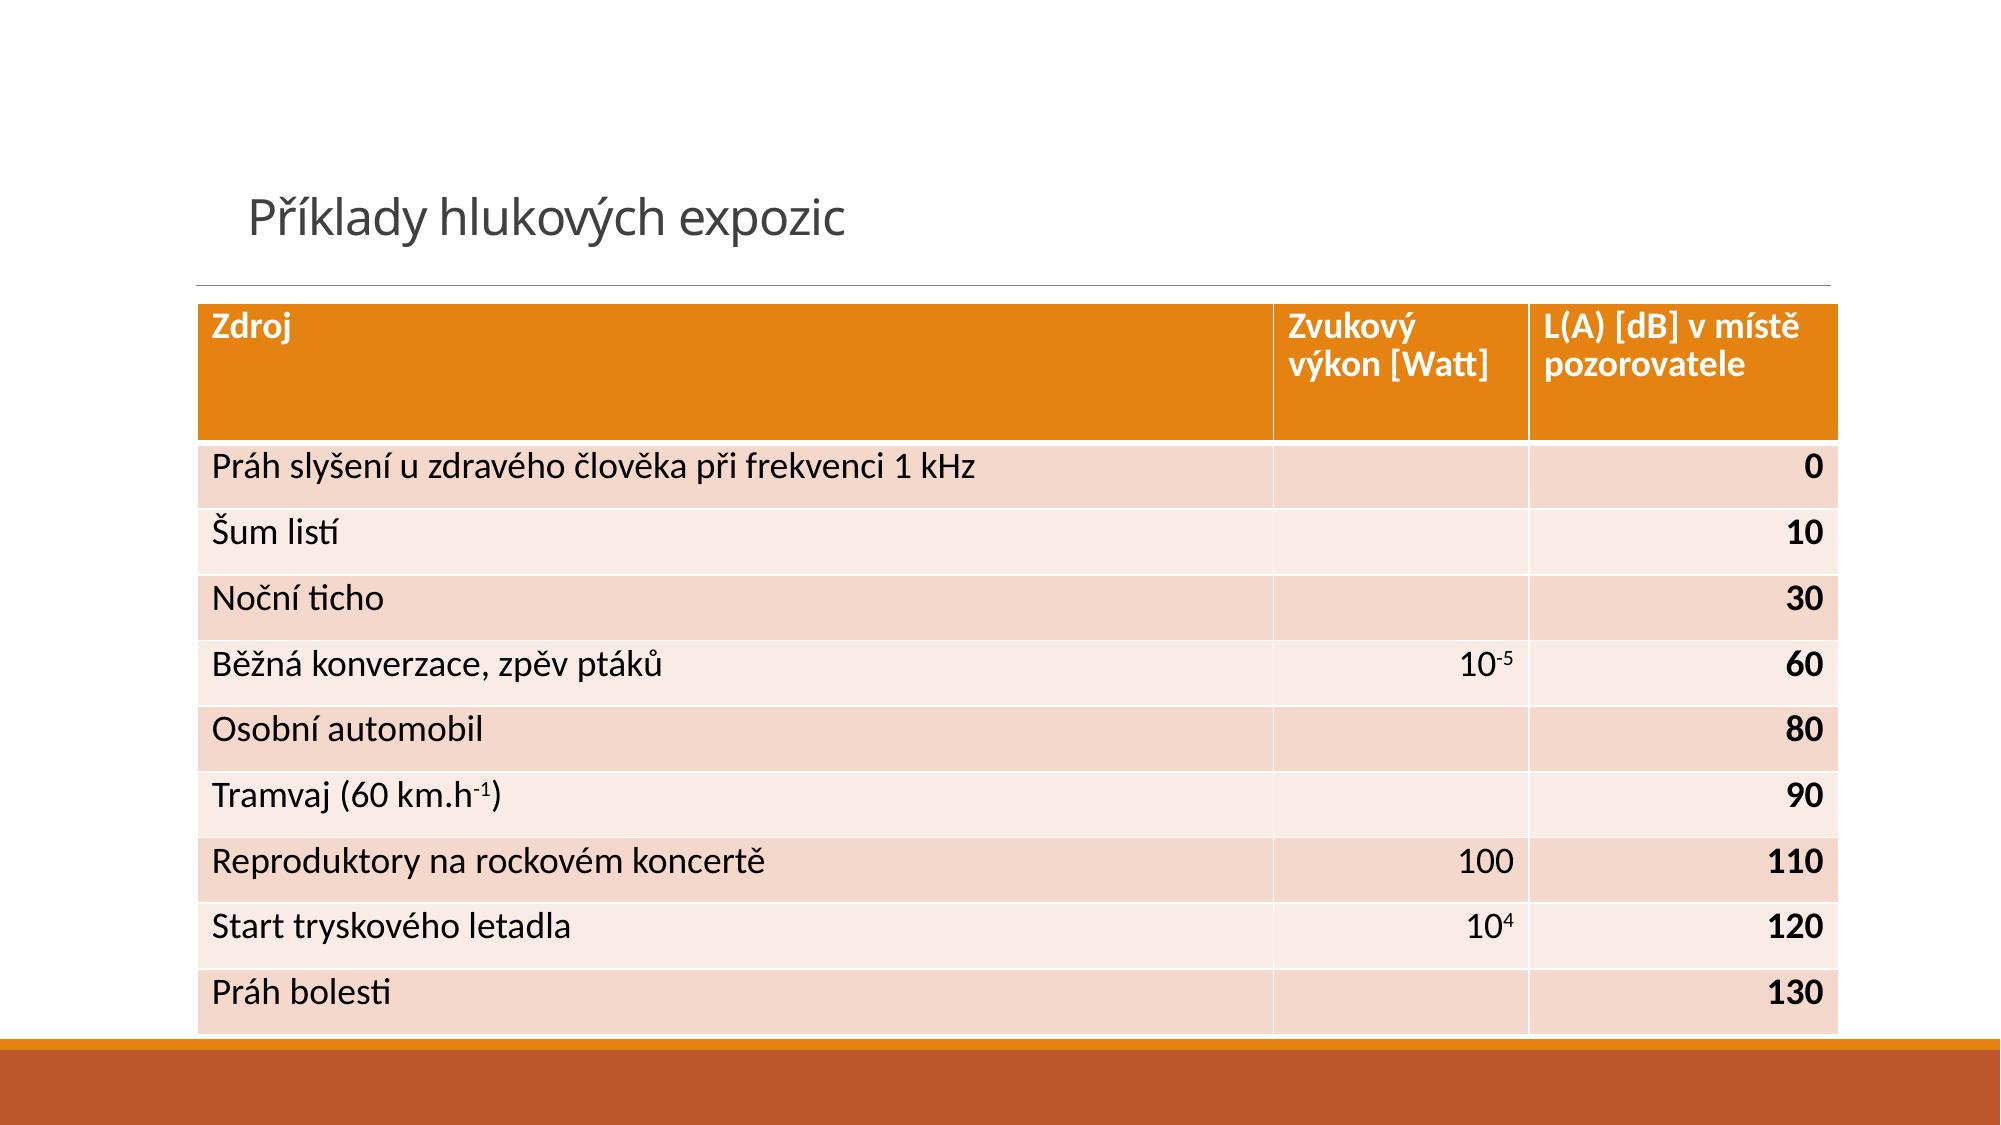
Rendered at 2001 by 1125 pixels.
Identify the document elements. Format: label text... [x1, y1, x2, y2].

table_cell 130 [1530, 970, 1838, 1034]
table_cell [1274, 773, 1528, 837]
table_cell Běžná konverzace, zpěv ptáků [198, 641, 1273, 705]
table_cell 104 [1274, 904, 1528, 968]
table_cell 60 [1530, 641, 1838, 705]
table_cell Tramvaj (60 km.h-1) [198, 773, 1273, 837]
table_cell Osobní automobil [198, 707, 1273, 771]
table_cell 10-5 [1274, 641, 1528, 705]
table_header Zdroj [198, 304, 1273, 440]
table_cell [1274, 707, 1528, 771]
table_cell Reproduktory na rockovém koncertě [198, 838, 1273, 902]
table_cell 110 [1530, 838, 1838, 902]
table_cell Šum listí [198, 510, 1273, 574]
table_cell [1274, 576, 1528, 640]
table_cell 10 [1530, 510, 1838, 574]
table_cell Práh bolesti [198, 970, 1273, 1034]
table_cell 30 [1530, 576, 1838, 640]
table_cell 100 [1274, 838, 1528, 902]
table_cell [1274, 970, 1528, 1034]
table_cell 0 [1530, 446, 1838, 508]
table_cell Start tryskového letadla [198, 904, 1273, 968]
table_cell Práh slyšení u zdravého člověka při frekvenci 1 kHz [198, 446, 1273, 508]
table_cell 120 [1530, 904, 1838, 968]
table_cell [1274, 446, 1528, 508]
title Příklady hlukových expozic [232, 160, 1583, 253]
table_cell 80 [1530, 707, 1838, 771]
table_cell 90 [1530, 773, 1838, 837]
table_cell Noční ticho [198, 576, 1273, 640]
table_header L(A) [dB] v místě pozorovatele [1530, 304, 1838, 440]
table_cell [1274, 510, 1528, 574]
table_header Zvukový výkon [Watt] [1274, 304, 1528, 440]
